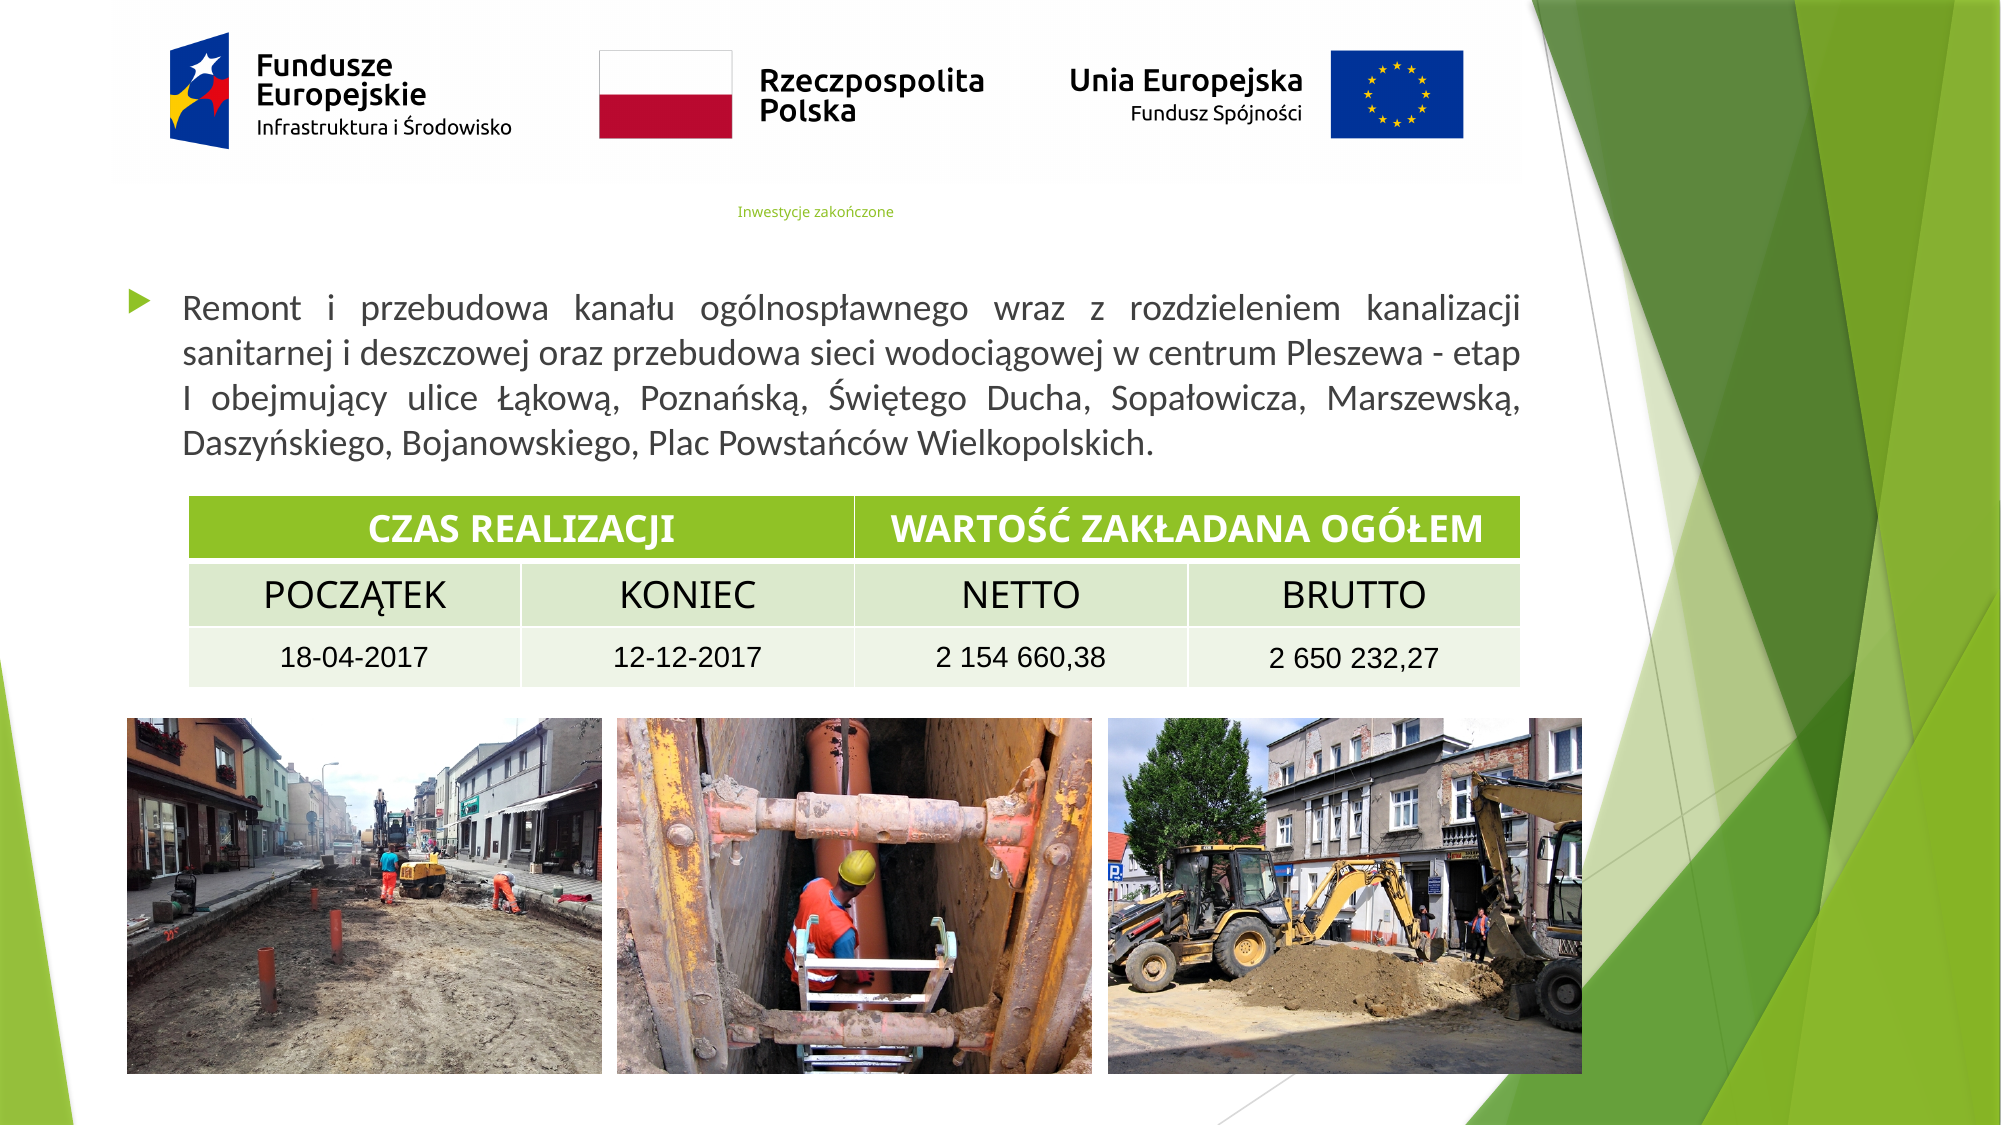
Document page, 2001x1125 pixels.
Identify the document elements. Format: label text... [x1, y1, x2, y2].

table_cell 18-04-2017 [189, 628, 520, 687]
table_cell POCZĄTEK [189, 564, 520, 626]
table_cell NETTO [855, 564, 1187, 626]
table_cell 2 154 660,38 [855, 628, 1187, 687]
table_cell BRUTTO [1189, 564, 1520, 626]
table_cell KONIEC [522, 564, 854, 626]
picture [110, 0, 1522, 184]
table_header CZAS REALIZACJI [189, 496, 854, 558]
picture [1107, 718, 1583, 1075]
table_header WARTOŚĆ ZAKŁADANA OGÓŁEM [855, 496, 1520, 558]
table_cell 12-12-2017 [522, 628, 854, 687]
table_cell 2 650 232,27 [1189, 628, 1520, 687]
title Inwestycje zakończone [111, 195, 1522, 275]
picture [127, 718, 602, 1075]
picture [617, 718, 1092, 1075]
list Remont i przebudowa kanału ogólnospławnego wraz z rozdzieleniem kanalizacji sanitarnej i deszczowej oraz przebudowa sieci wodociągowej w centrum Pleszewa - etap I obejmujący ulice Łąkową, Poznańską, Świętego Ducha, Sopałowicza, Marszewską, Daszyńskiego, Bojanowskiego, Plac Powstańców Wielkopolskich. [111, 275, 1538, 496]
